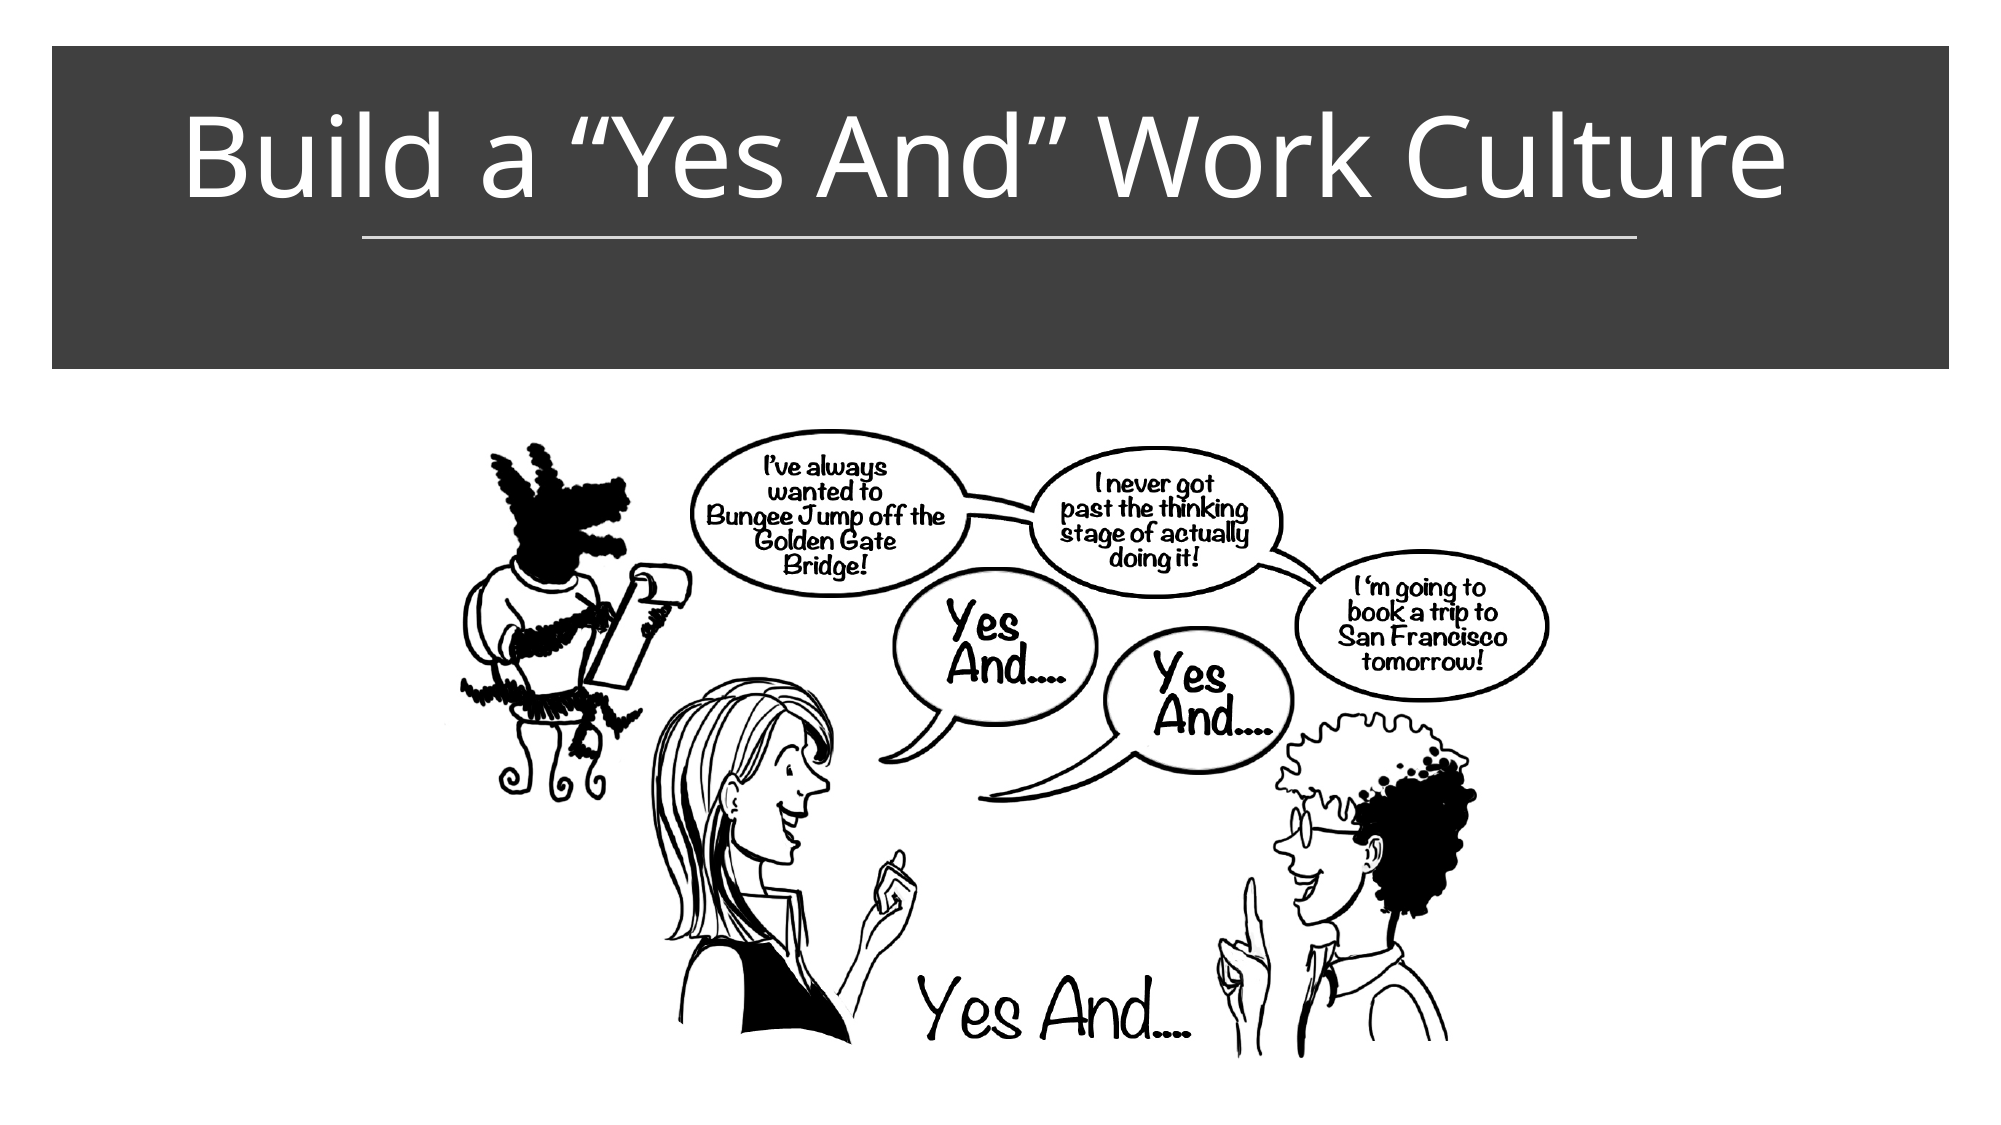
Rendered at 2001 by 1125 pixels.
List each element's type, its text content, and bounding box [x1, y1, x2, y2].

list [415, 411, 1576, 1068]
text_box [61, 55, 1939, 360]
title Build a “Yes And” Work Culture [86, 76, 1914, 230]
